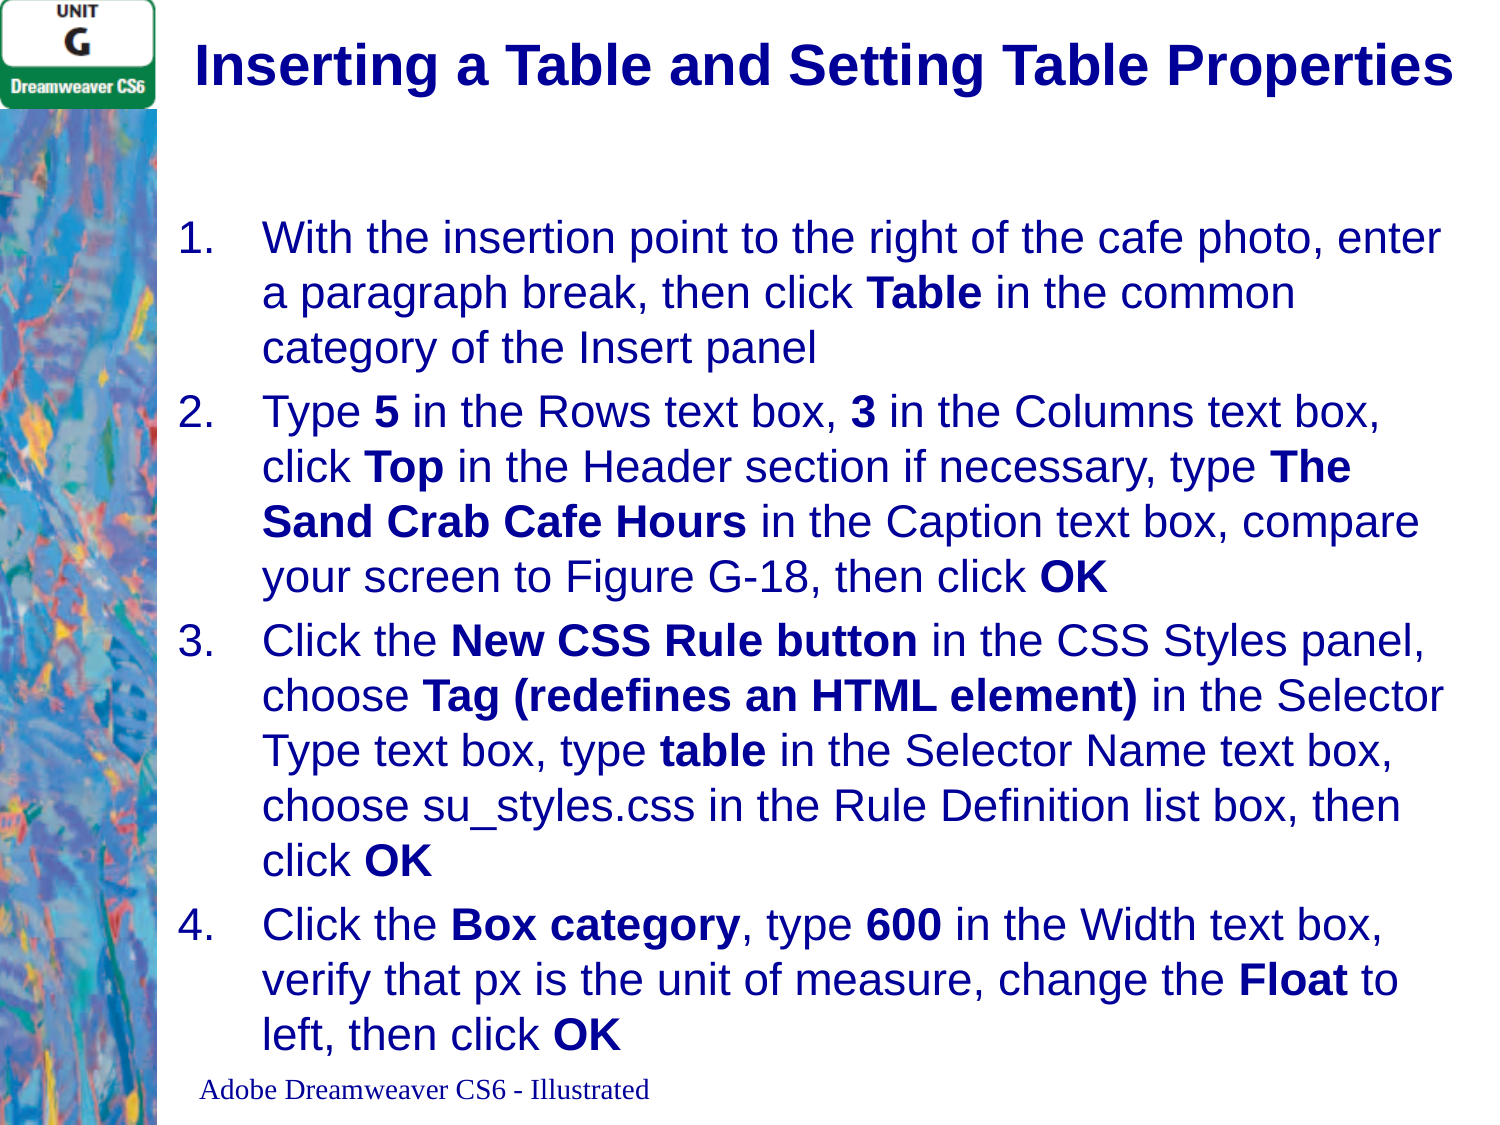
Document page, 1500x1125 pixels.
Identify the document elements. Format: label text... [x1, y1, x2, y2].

title Inserting a Table and Setting Table Properties [148, 0, 1500, 125]
list With the insertion point to the right of the cafe photo, enter a paragraph break, then click Table in the common category of the Insert panel Type 5 in the Rows text box, 3 in the Columns text box, click Top in the Header section if necessary, type The Sand Crab Cafe Hours in the Caption text box, compare your screen to Figure G-18, then click OK Click the New CSS Rule button in the CSS Styles panel, choose Tag (redefines an HTML element) in the Selector Type text box, type table in the Selector Name text box, choose su_styles.css in the Rule Definition list box, then click OK Click the Box category, type 600 in the Width text box, verify that px is the unit of measure, change the Float to left, then click OK [162, 199, 1476, 1063]
picture [0, 0, 157, 1125]
footer Adobe Dreamweaver CS6 - Illustrated [183, 1062, 1147, 1125]
